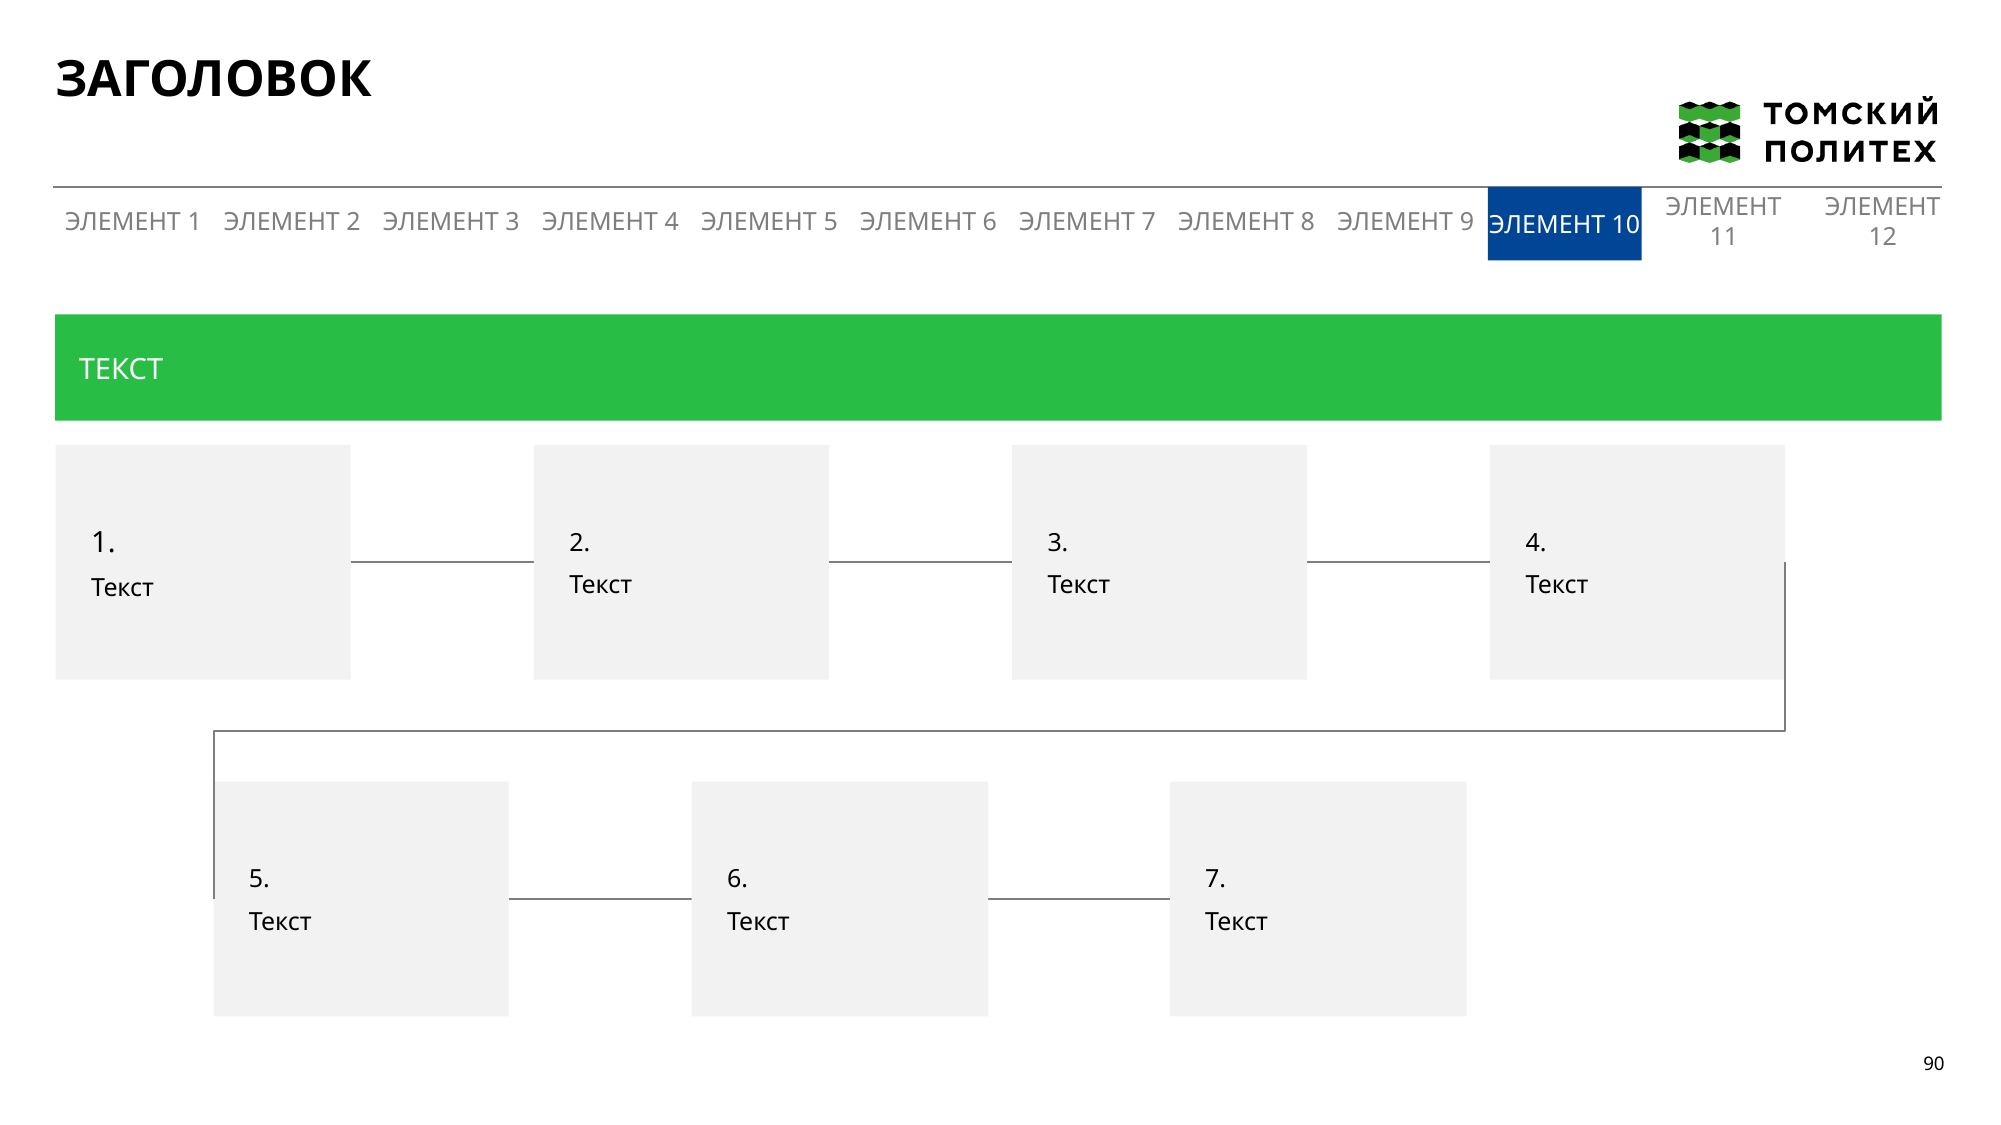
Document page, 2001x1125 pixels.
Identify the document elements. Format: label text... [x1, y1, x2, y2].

text_box ЭЛЕМЕНТ 2 [213, 198, 372, 263]
text_box ЭЛЕМЕНТ 1 [54, 196, 213, 263]
text_box 6. Текст [690, 911, 990, 1018]
text_box ЭЛЕМЕНТ 8 [1167, 198, 1326, 263]
slide_number 90 [1431, 1034, 1960, 1095]
text_box ЭЛЕМЕНТ 12 [1803, 184, 1962, 263]
text_box ТЕКСТ [53, 312, 1944, 423]
text_box ЭЛЕМЕНТ 6 [849, 198, 1008, 263]
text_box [213, 561, 1786, 900]
text_box ЭЛЕМЕНТ 9 [1326, 198, 1485, 263]
text_box ЭЛЕМЕНТ 11 [1644, 198, 1803, 263]
text_box ЭЛЕМЕНТ 5 [690, 198, 849, 263]
text_box ЗАГОЛОВОК [55, 46, 1734, 107]
text_box 5. Текст [212, 908, 511, 1018]
text_box 1. Текст [54, 443, 353, 682]
text_box ЭЛЕМЕНТ 3 [372, 198, 531, 263]
text_box 2. Текст [532, 443, 831, 559]
text_box ЭЛЕМЕНТ 10 [1486, 198, 1644, 263]
text_box 3. Текст [1010, 443, 1309, 559]
text_box ЭЛЕМЕНТ 4 [531, 198, 690, 263]
text_box ЭЛЕМЕНТ 7 [1008, 198, 1167, 263]
text_box 7. Текст [1168, 911, 1469, 1018]
text_box 4. Текст [1488, 443, 1787, 561]
picture [1679, 96, 1937, 163]
